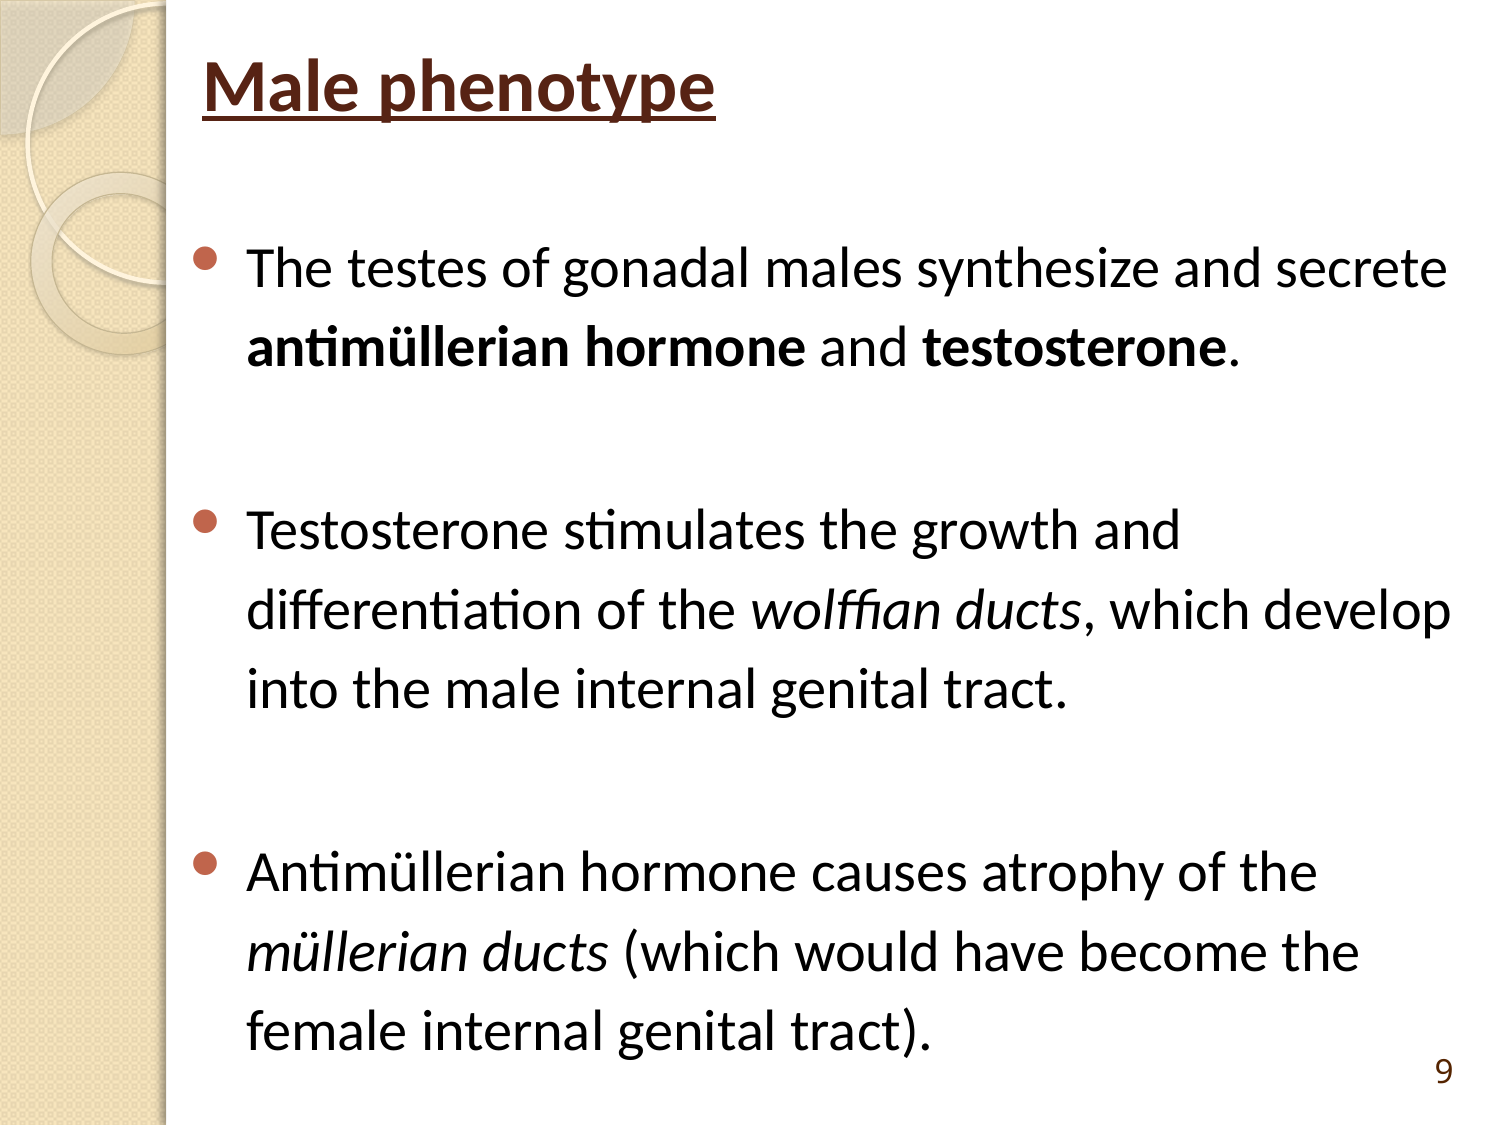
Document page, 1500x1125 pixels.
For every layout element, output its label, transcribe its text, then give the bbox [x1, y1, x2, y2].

slide_number 9 [1400, 1025, 1488, 1104]
title Male phenotype [187, 12, 1475, 150]
list The testes of gonadal males synthesize and secrete antimüllerian hormone and testosterone. Testosterone stimulates the growth and differentiation of the wolffian ducts, which develop into the male internal genital tract. Antimüllerian hormone causes atrophy of the müllerian ducts (which would have become the female internal genital tract). [174, 212, 1478, 1125]
